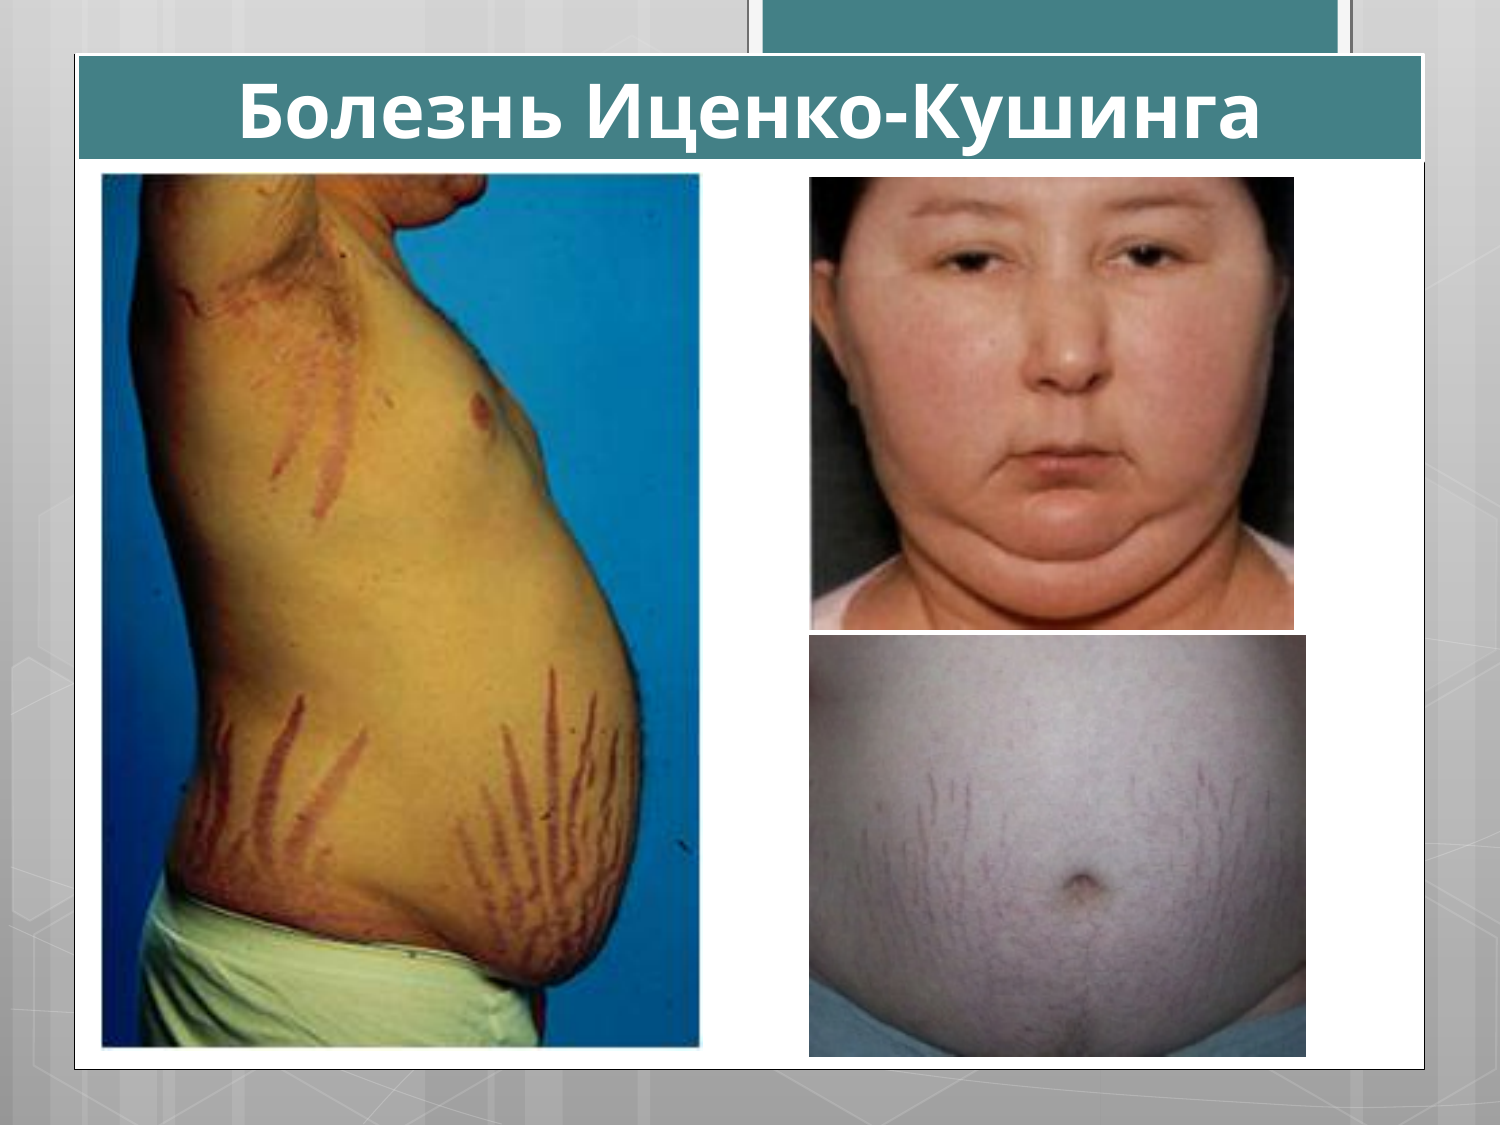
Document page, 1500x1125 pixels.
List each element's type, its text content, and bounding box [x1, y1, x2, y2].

picture [808, 176, 1294, 630]
picture [100, 172, 703, 1051]
title Болезнь Иценко-Кушинга [75, 53, 1425, 163]
picture [808, 635, 1306, 1057]
